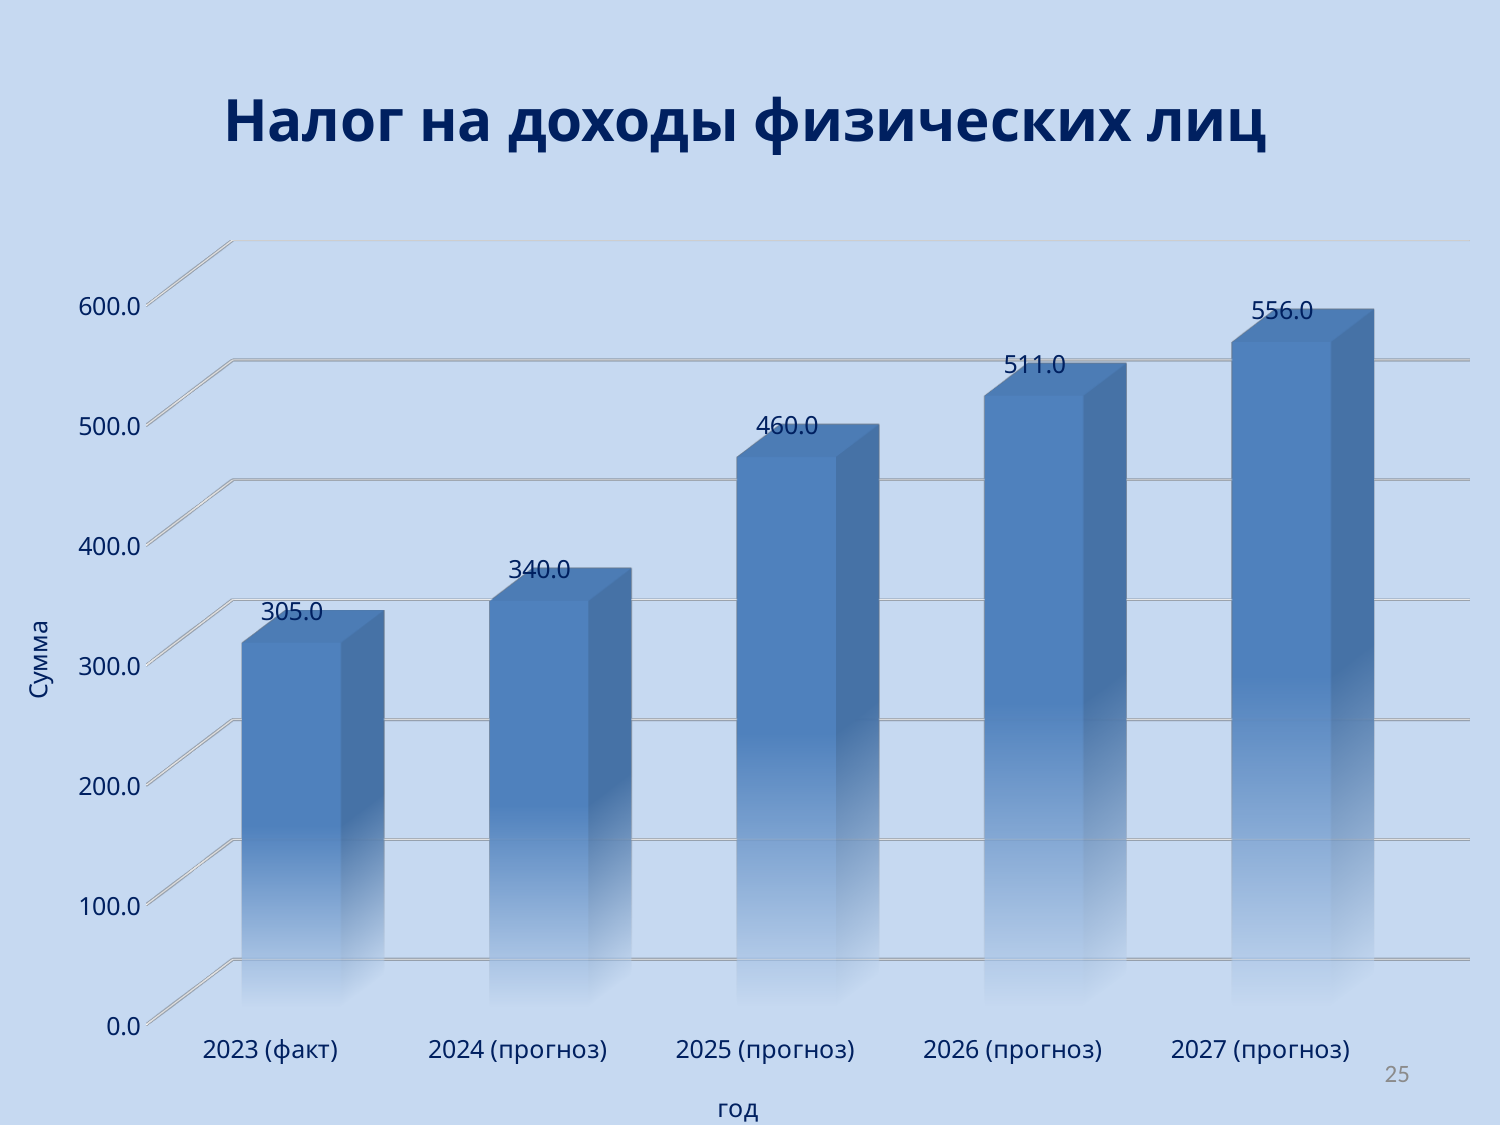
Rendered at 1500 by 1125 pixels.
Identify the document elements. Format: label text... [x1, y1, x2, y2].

title Налог на доходы физических лиц [0, 54, 1496, 180]
chart [0, 180, 1500, 1125]
